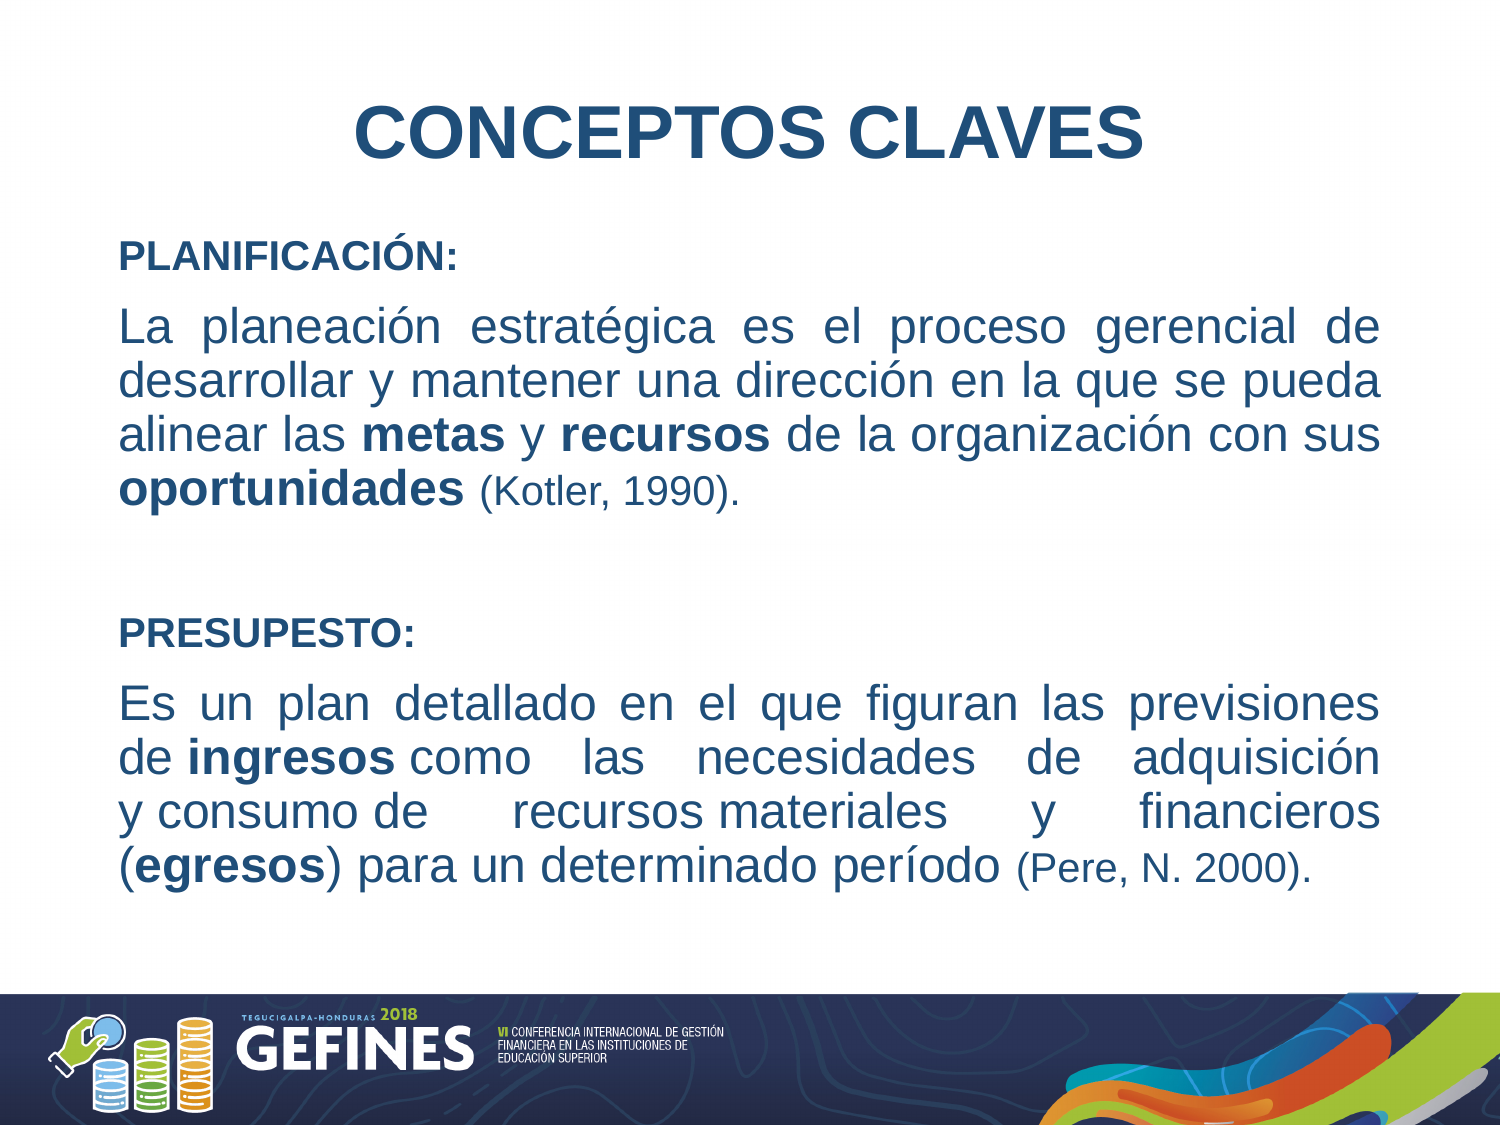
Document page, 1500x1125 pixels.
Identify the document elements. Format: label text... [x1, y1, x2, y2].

title CONCEPTOS CLAVES [103, 25, 1397, 226]
list PLANIFICACIÓN: La planeación estratégica es el proceso gerencial de desarrollar y mantener una dirección en la que se pueda alinear las metas y recursos de la organización con sus oportunidades (Kotler, 1990). PRESUPESTO: Es un plan detallado en el que figuran las previsiones de ingresos como las necesidades de adquisición y consumo de recursos materiales y financieros (egresos) para un determinado período (Pere, N. 2000). [103, 226, 1397, 922]
picture [0, 0, 1500, 1125]
